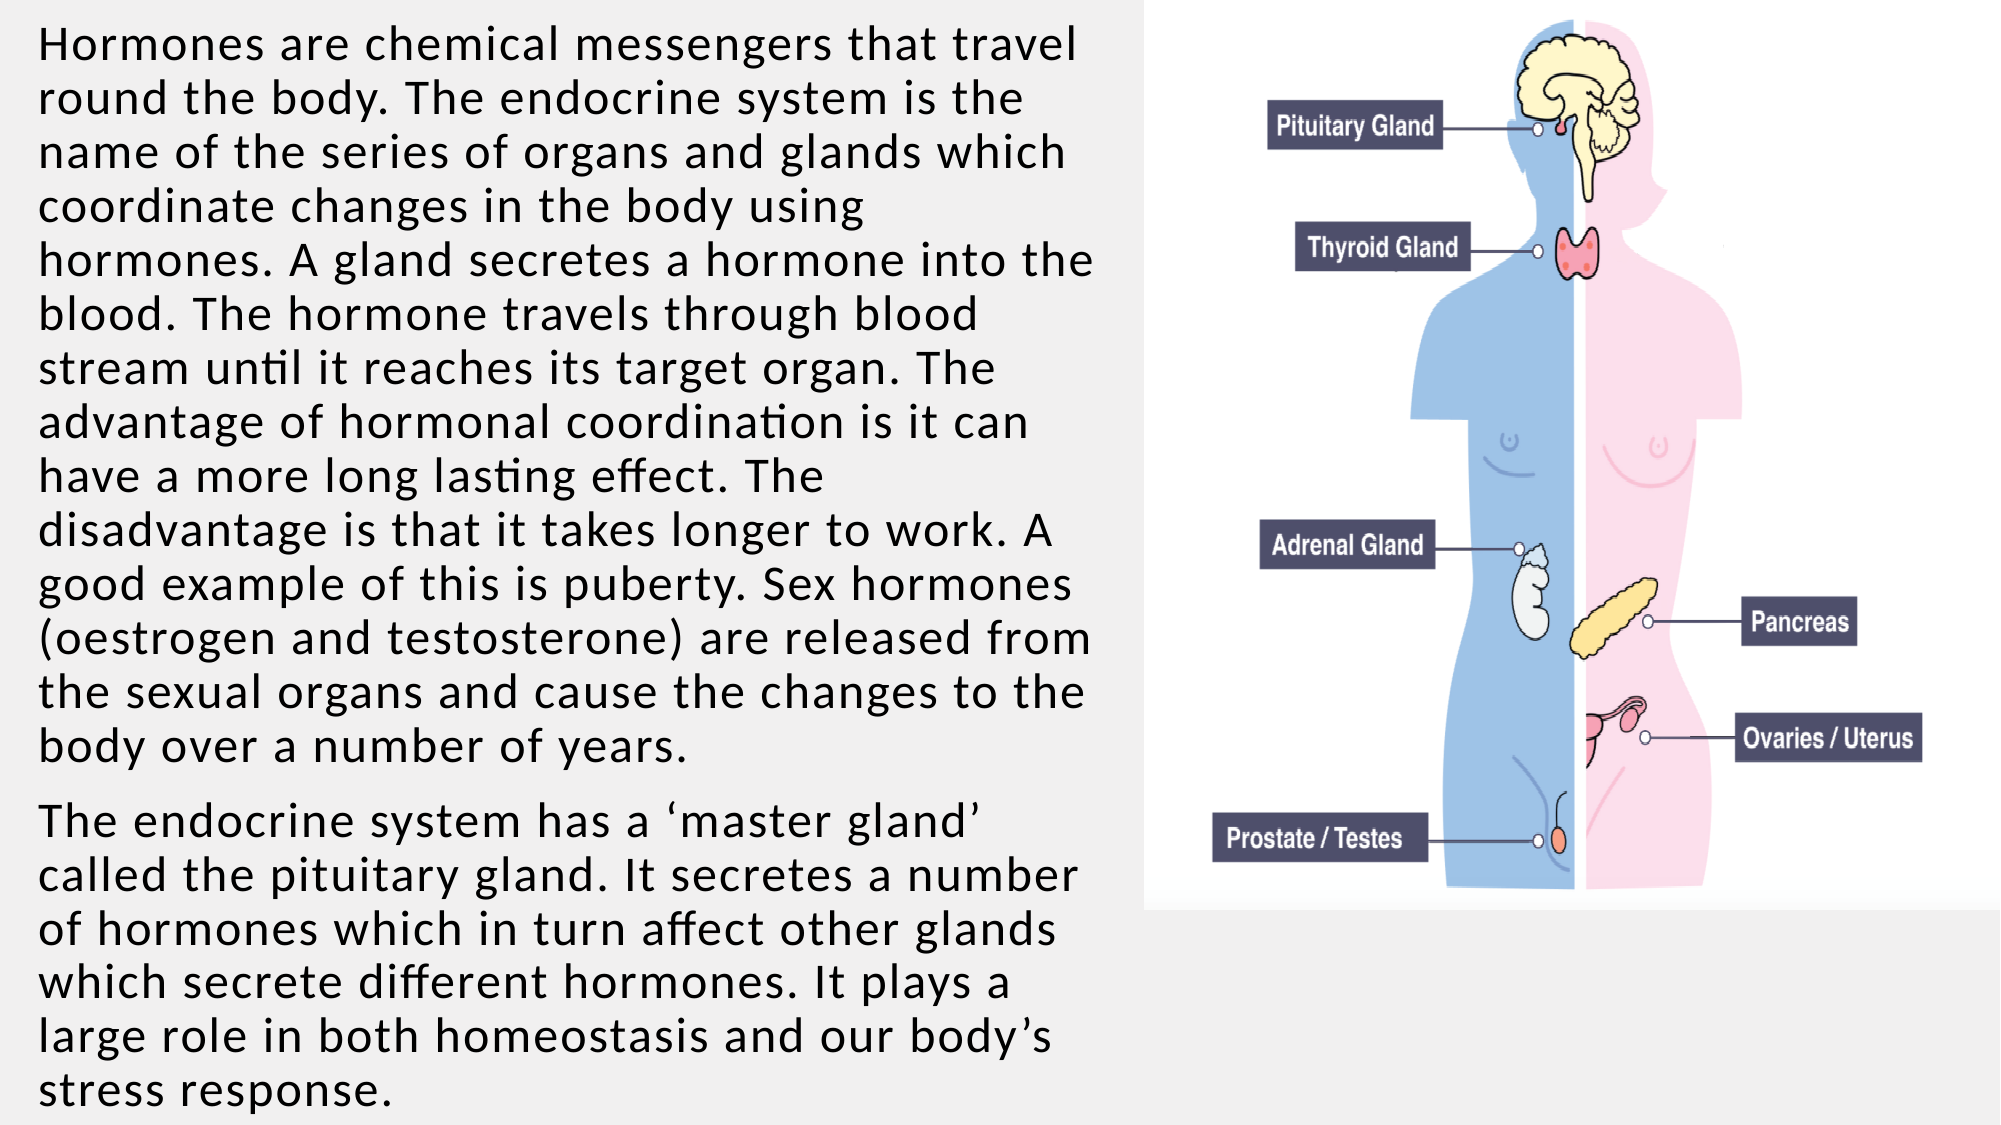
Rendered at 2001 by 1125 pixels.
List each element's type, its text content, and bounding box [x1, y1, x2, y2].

picture [1144, 0, 2000, 910]
list Hormones are chemical messengers that travel round the body. The endocrine system is the name of the series of organs and glands which coordinate changes in the body using hormones. A gland secretes a hormone into the blood. The hormone travels through blood stream until it reaches its target organ. The advantage of hormonal coordination is it can have a more long lasting effect. The disadvantage is that it takes longer to work. A good example of this is puberty. Sex hormones (oestrogen and testosterone) are released from the sexual organs and cause the changes to the body over a number of years. The endocrine system has a ‘master gland’ called the pituitary gland. It secretes a number of hormones which in turn affect other glands which secrete different hormones. It plays a large role in both homeostasis and our body’s stress response. [23, 9, 1124, 1125]
